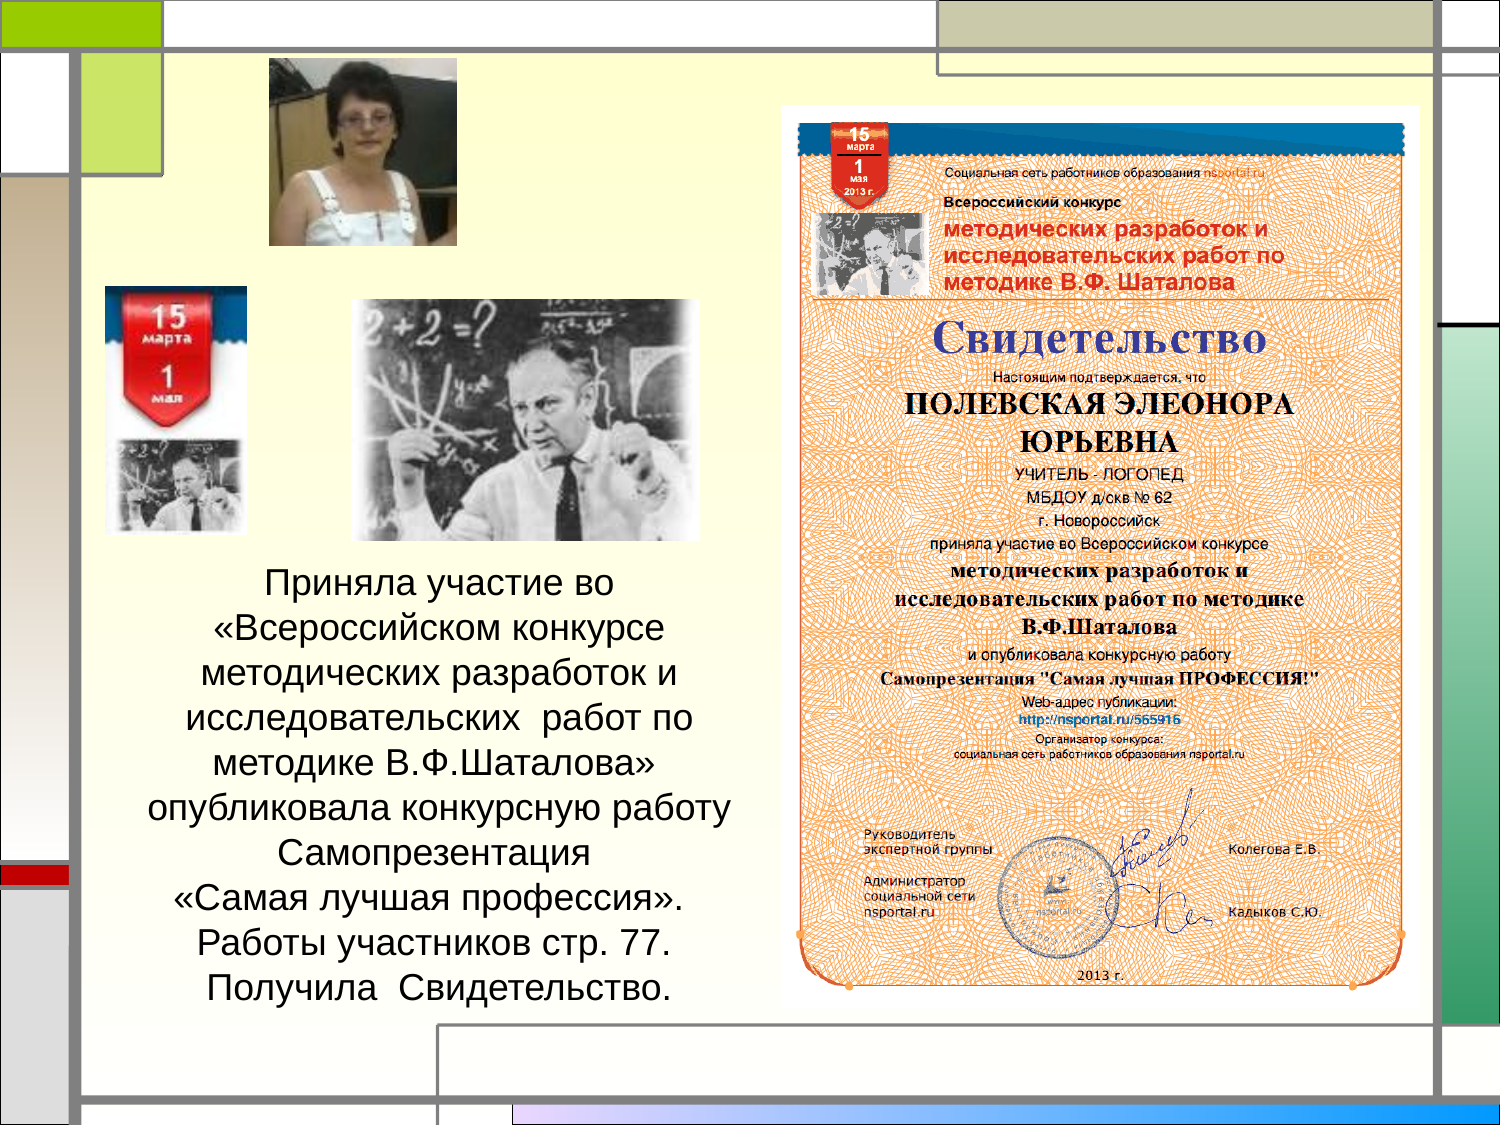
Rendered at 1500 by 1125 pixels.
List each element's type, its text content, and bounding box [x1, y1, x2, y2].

picture [780, 105, 1420, 1009]
picture [351, 298, 700, 541]
text_box Приняла участие во «Всероссийском конкурсе методических разработок и исследовательских работ по методике В.Ф.Шаталова» опубликовала конкурсную работу Самопрезентация «Самая лучшая профессия». Работы участников стр. 77. Получила Свидетельство. [105, 550, 774, 1016]
picture [105, 286, 247, 535]
picture [269, 58, 458, 247]
